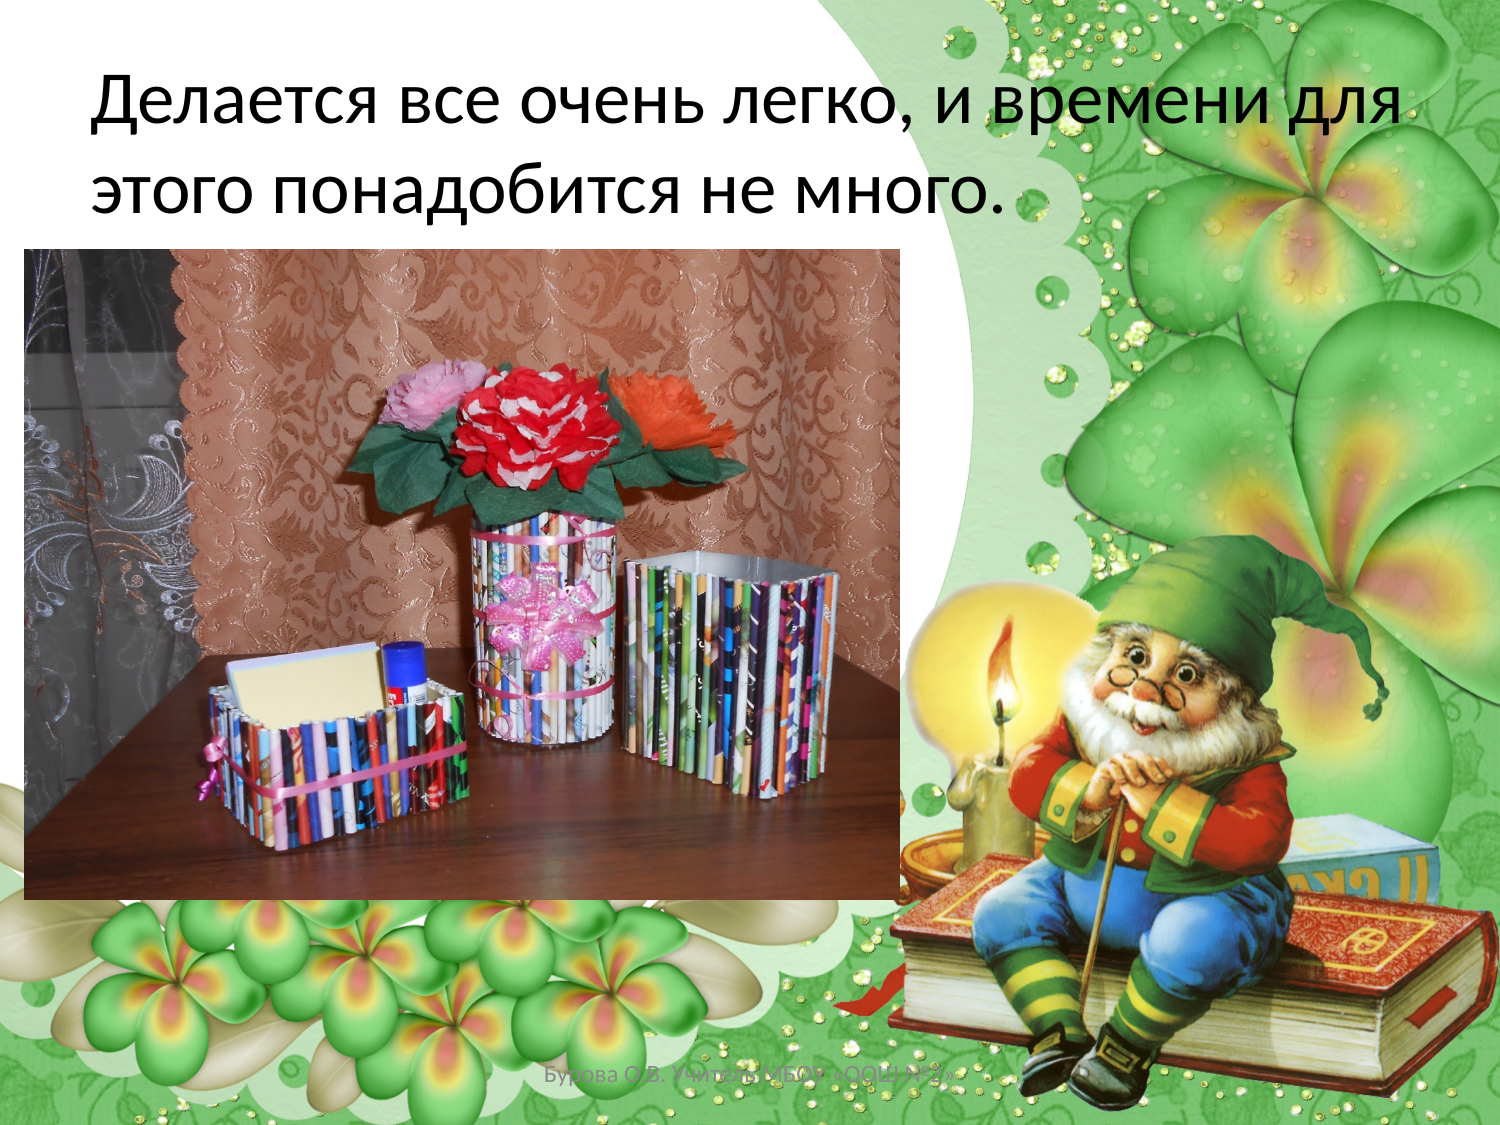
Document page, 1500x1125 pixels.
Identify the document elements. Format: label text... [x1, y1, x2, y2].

footer Бурова О.В. Учитель МБОУ «ООШ №2» [512, 1042, 988, 1103]
title Делается все очень легко, и времени для этого понадобится не много. [74, 44, 1426, 233]
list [24, 249, 901, 901]
picture [0, 0, 1500, 1125]
